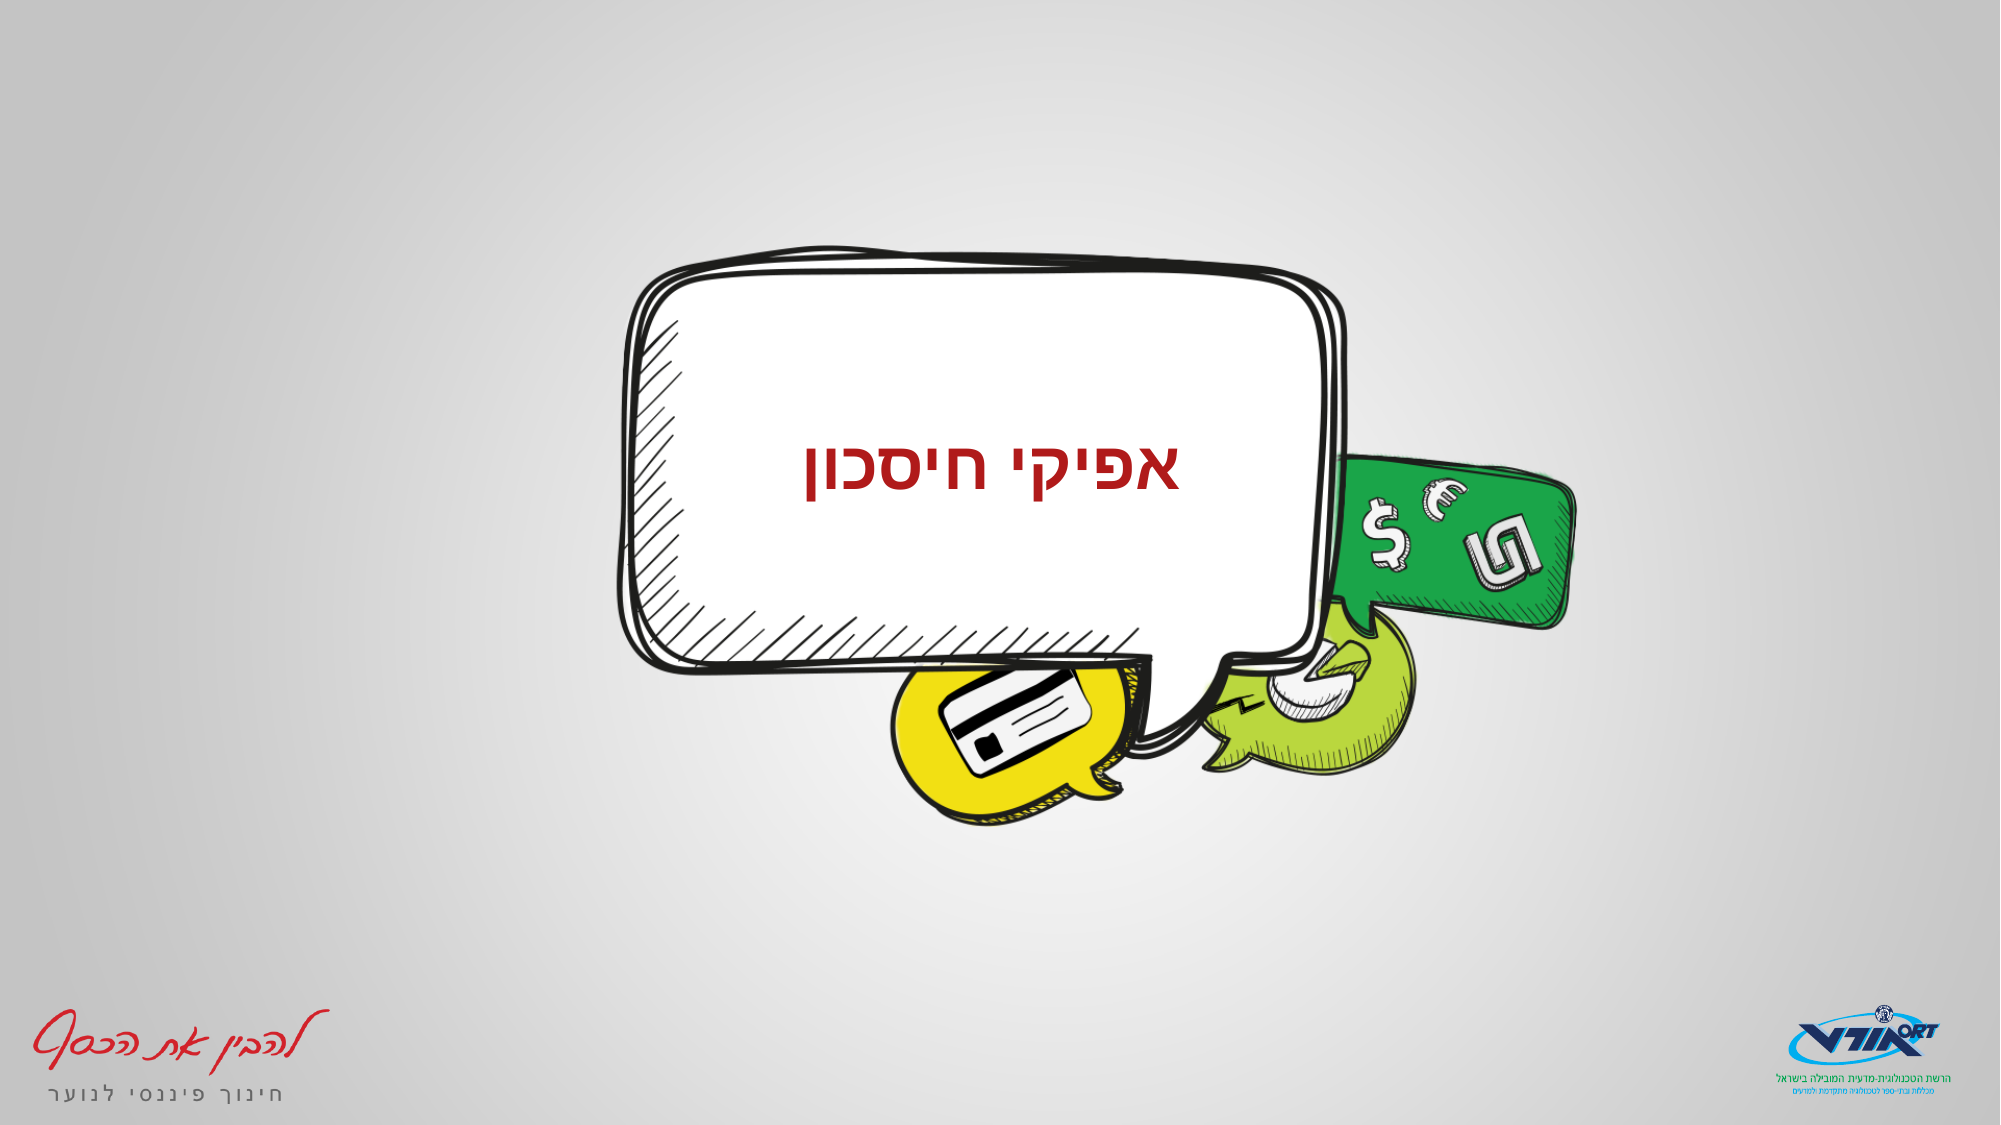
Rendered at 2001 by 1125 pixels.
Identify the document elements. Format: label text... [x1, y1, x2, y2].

title אפיקי חיסכון [645, 309, 1338, 628]
picture [0, 0, 2000, 1125]
